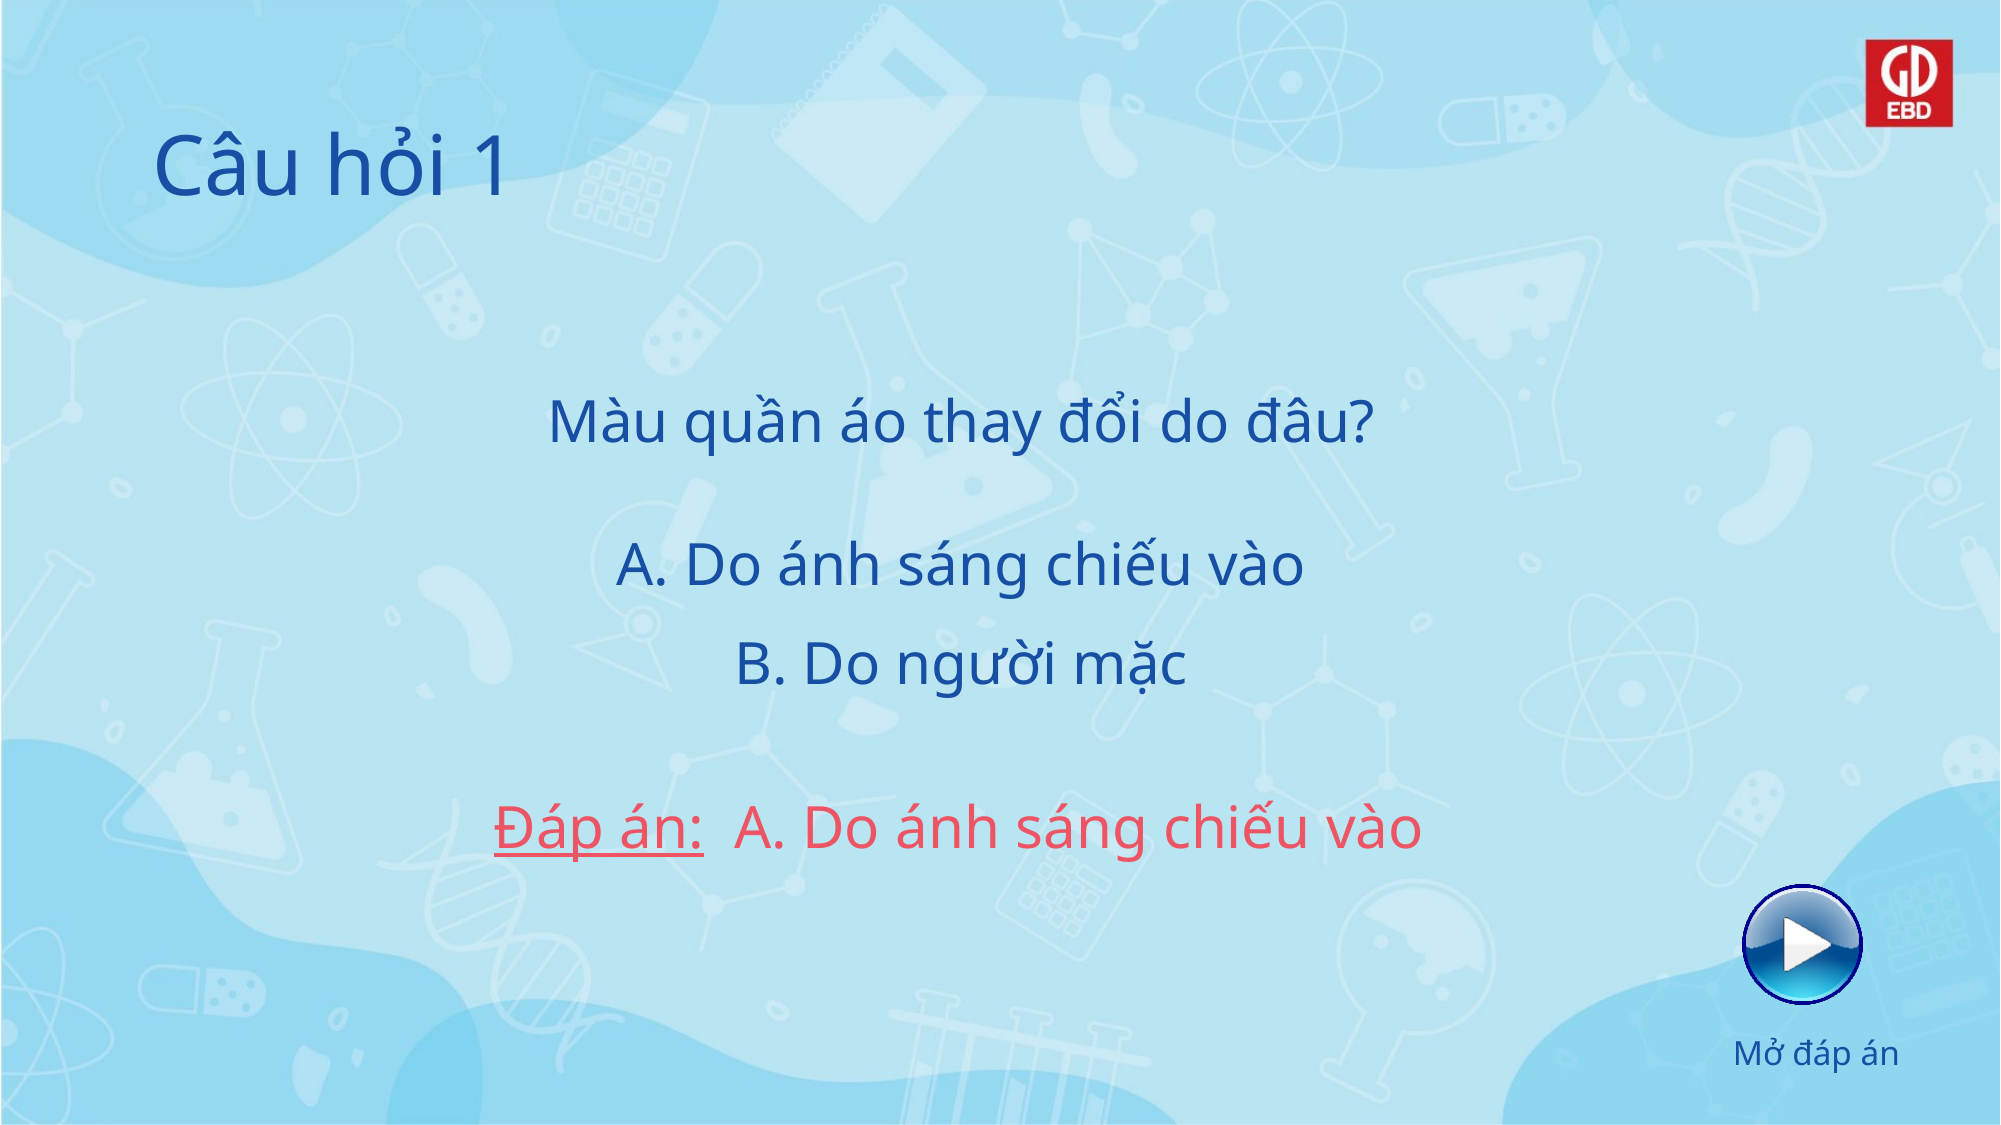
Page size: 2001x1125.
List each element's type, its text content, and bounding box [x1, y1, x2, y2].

title Câu hỏi 1 [137, 59, 1863, 278]
text_box B. Do người mặc [112, 619, 1811, 704]
text_box Màu quần áo thay đổi do đâu? [112, 377, 1811, 462]
picture [0, 0, 2000, 1125]
text_box Đáp án: A. Do ánh sáng chiếu vào [478, 782, 1553, 868]
text_box A. Do ánh sáng chiếu vào [112, 519, 1811, 605]
text_box Mở đáp án [1718, 1024, 1944, 1080]
